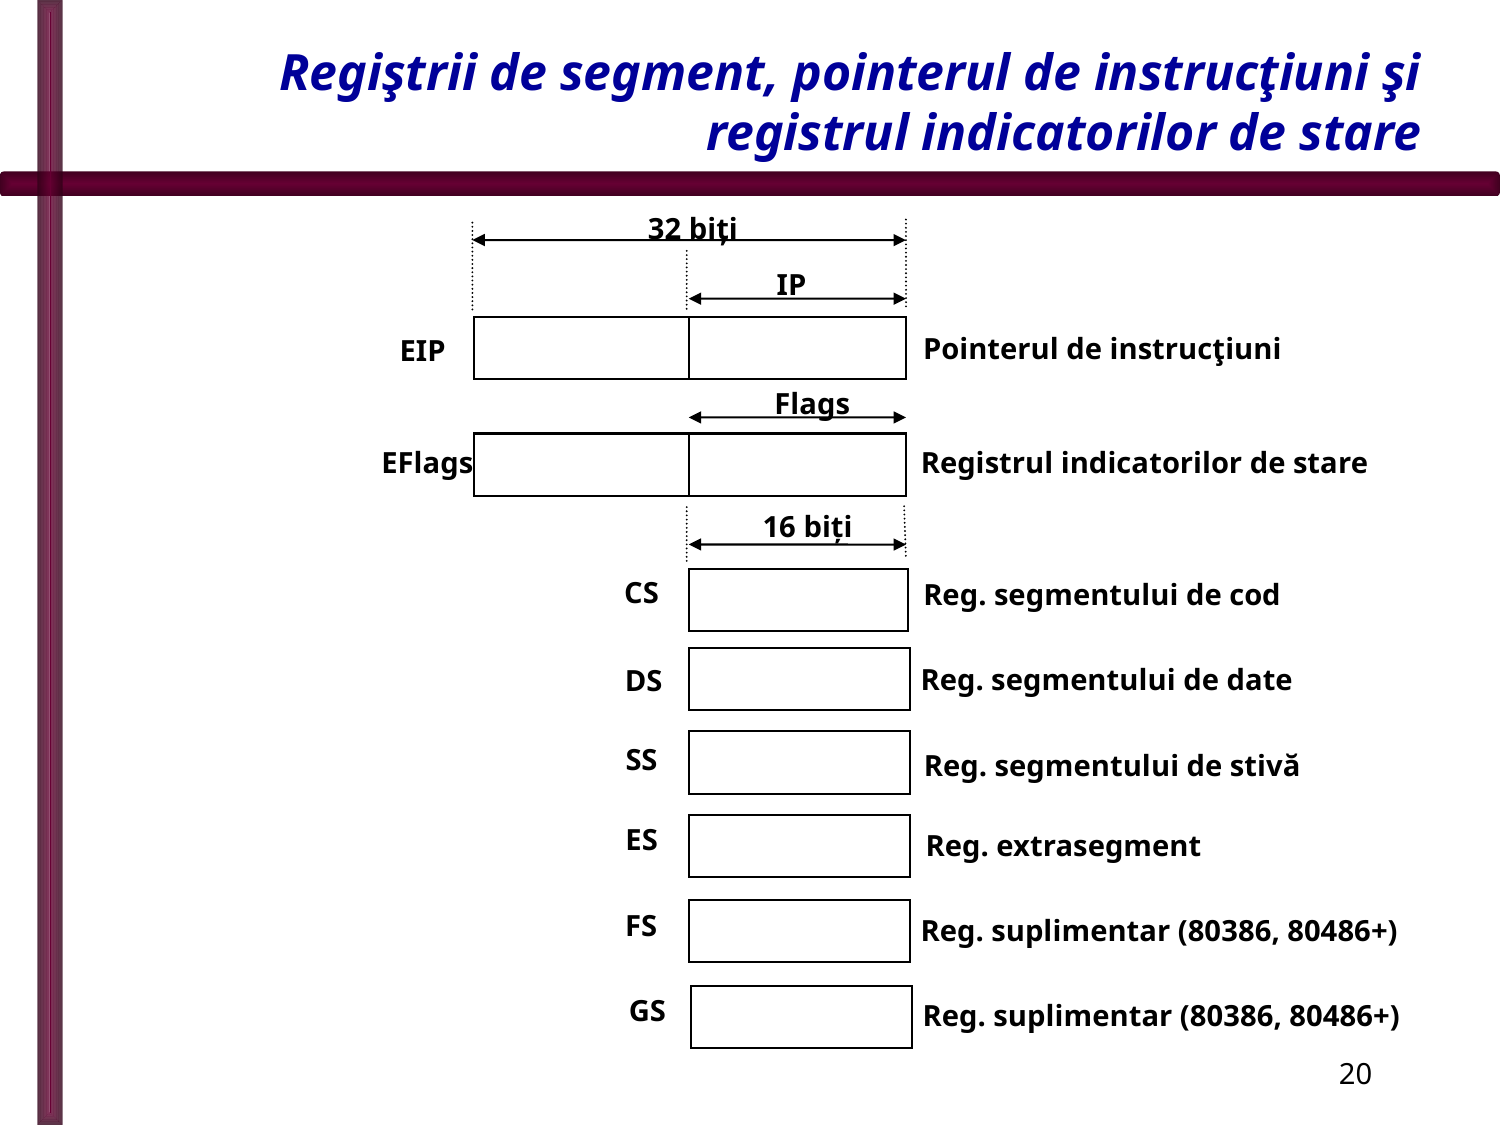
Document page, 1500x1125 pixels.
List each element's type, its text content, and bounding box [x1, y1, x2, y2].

title Regiştrii de segment, pointerul de instrucţiuni şi registrul indicatorilor de stare [125, 24, 1437, 169]
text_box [688, 258, 907, 310]
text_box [472, 202, 907, 254]
text_box [689, 648, 910, 711]
text_box [689, 900, 910, 963]
text_box DS [610, 655, 678, 706]
text_box GS [613, 985, 681, 1035]
text_box FS [610, 899, 673, 950]
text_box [688, 377, 907, 429]
text_box ES [610, 814, 673, 864]
text_box Registrul indicatorilor de stare [906, 437, 1384, 487]
text_box [474, 316, 690, 380]
text_box EFlags [366, 437, 489, 487]
text_box SS [610, 733, 673, 784]
text_box [474, 433, 690, 496]
text_box CS [609, 566, 674, 617]
text_box Pointerul de instrucţiuni [908, 322, 1297, 373]
text_box Reg. segmentului de cod [913, 568, 1296, 619]
text_box [689, 731, 910, 794]
text_box Reg. suplimentar (80386, 80486+) [912, 990, 1415, 1040]
text_box Reg. extrasegment [910, 819, 1217, 870]
text_box [690, 436, 906, 496]
text_box [691, 985, 912, 1048]
text_box Reg. suplimentar (80386, 80486+) [910, 904, 1413, 955]
text_box [689, 814, 910, 877]
slide_number 20 [1074, 1040, 1388, 1113]
text_box Reg. segmentului de stivă [910, 740, 1316, 790]
text_box [690, 316, 906, 376]
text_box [686, 500, 908, 632]
text_box EIP [384, 324, 461, 375]
text_box Reg. segmentului de date [905, 653, 1308, 704]
